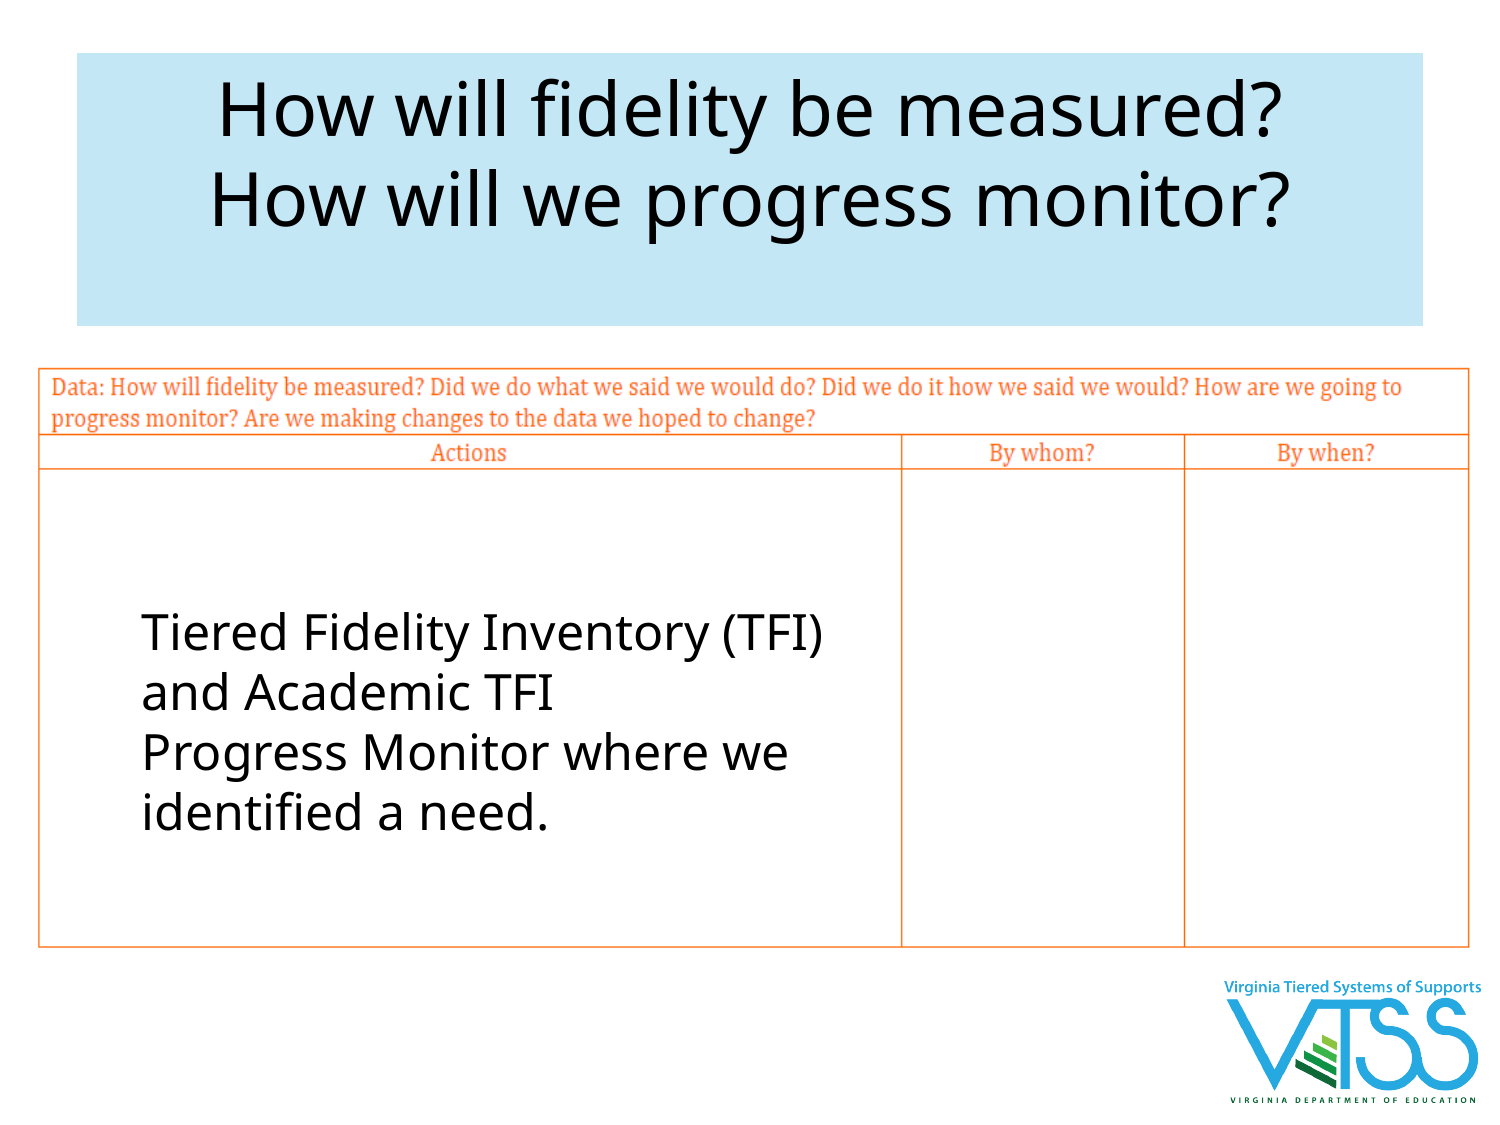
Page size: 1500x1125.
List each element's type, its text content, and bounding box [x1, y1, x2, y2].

picture [11, 351, 1489, 968]
title How will fidelity be measured? How will we progress monitor? [75, 50, 1425, 328]
picture [1224, 980, 1481, 1103]
